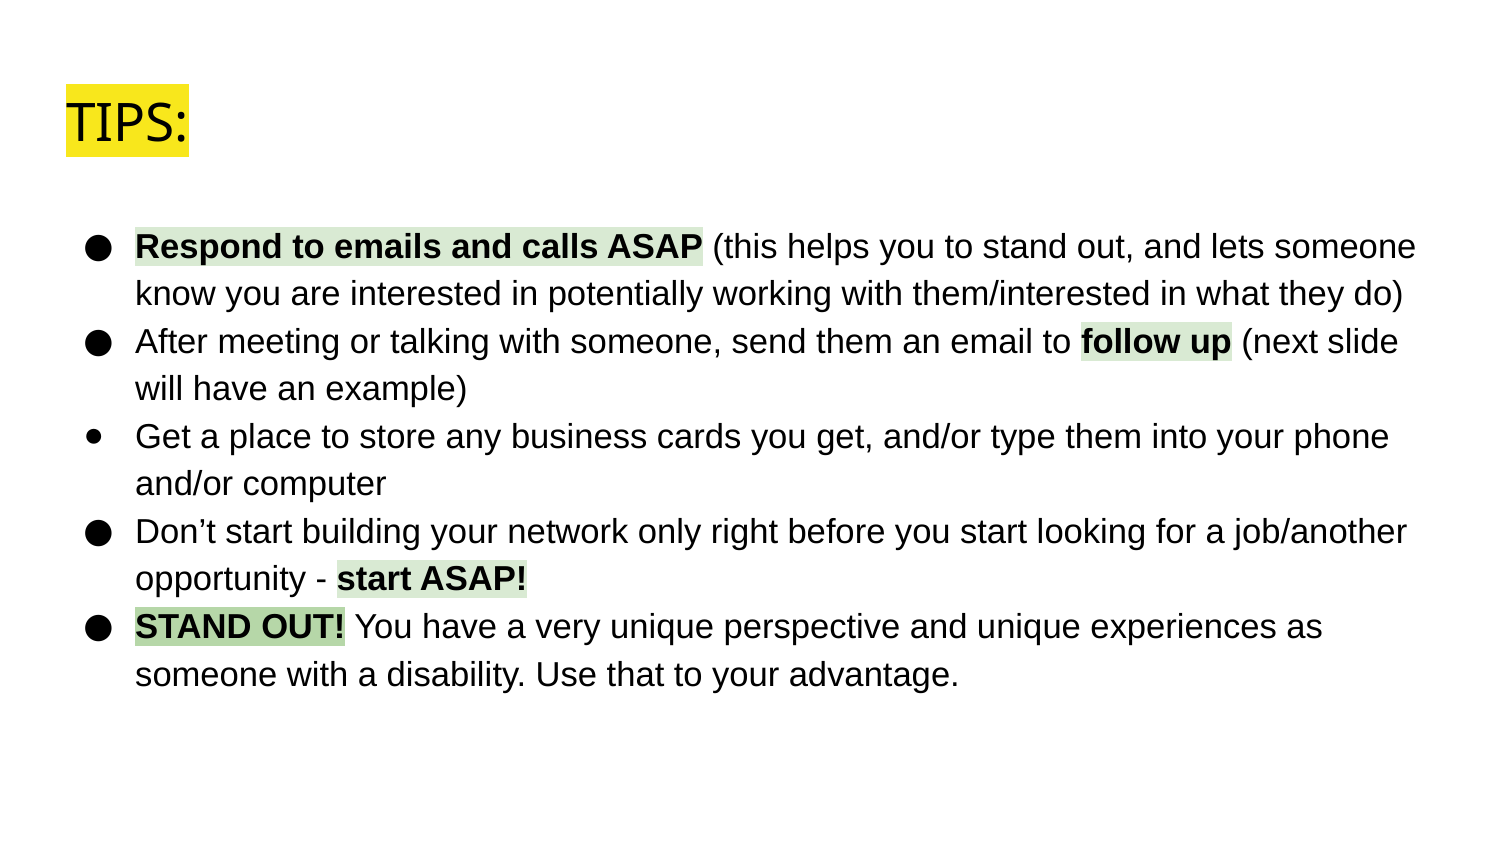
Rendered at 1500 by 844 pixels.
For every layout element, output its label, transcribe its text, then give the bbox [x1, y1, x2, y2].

list Respond to emails and calls ASAP (this helps you to stand out, and lets someone know you are interested in potentially working with them/interested in what they do) After meeting or talking with someone, send them an email to follow up (next slide will have an example) Get a place to store any business cards you get, and/or type them into your phone and/or computer Don’t start building your network only right before you start looking for a job/another opportunity - start ASAP! STAND OUT! You have a very unique perspective and unique experiences as someone with a disability. Use that to your advantage. [51, 202, 1449, 750]
title TIPS: [51, 72, 1449, 167]
